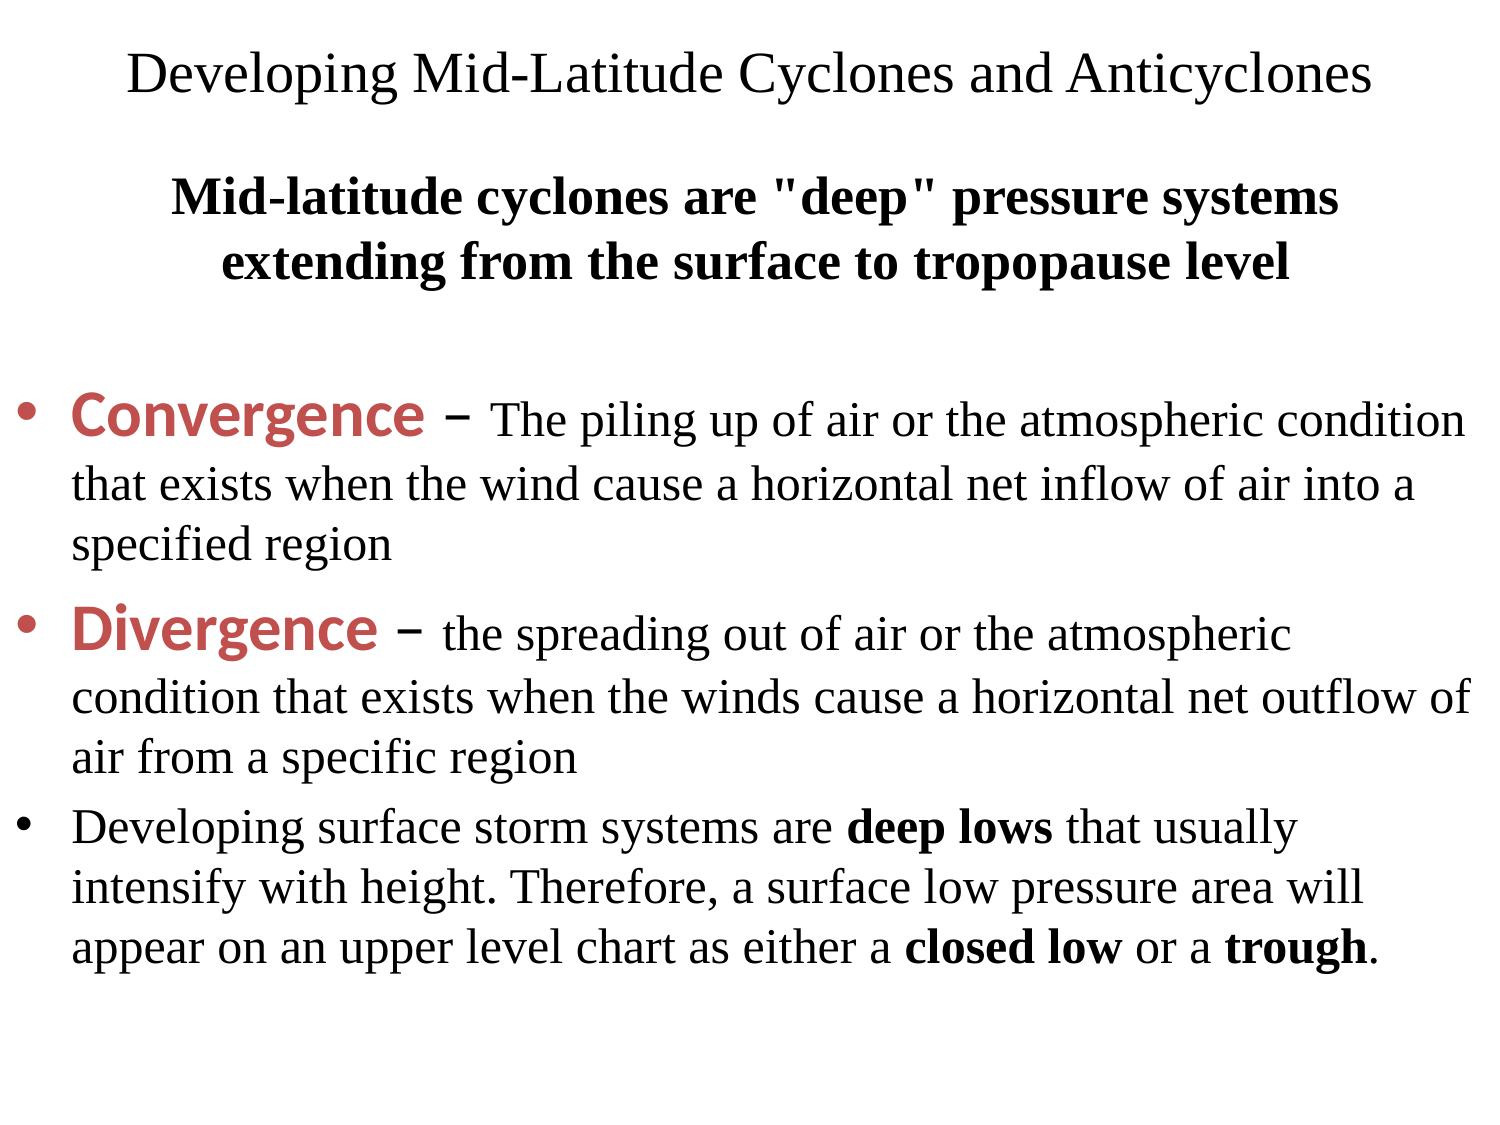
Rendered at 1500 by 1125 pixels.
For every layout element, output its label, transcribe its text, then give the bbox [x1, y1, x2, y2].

list Convergence – The piling up of air or the atmospheric condition that exists when the wind cause a horizontal net inflow of air into a specified region Divergence – the spreading out of air or the atmospheric condition that exists when the winds cause a horizontal net outflow of air from a specific region Developing surface storm systems are deep lows that usually intensify with height. Therefore, a surface low pressure area will appear on an upper level chart as either a closed low or a trough. [0, 362, 1500, 1038]
title Developing Mid-Latitude Cyclones and Anticyclones [75, 0, 1425, 138]
text_box Mid-latitude cyclones are "deep" pressure systems extending from the surface to tropopause level [62, 152, 1450, 298]
